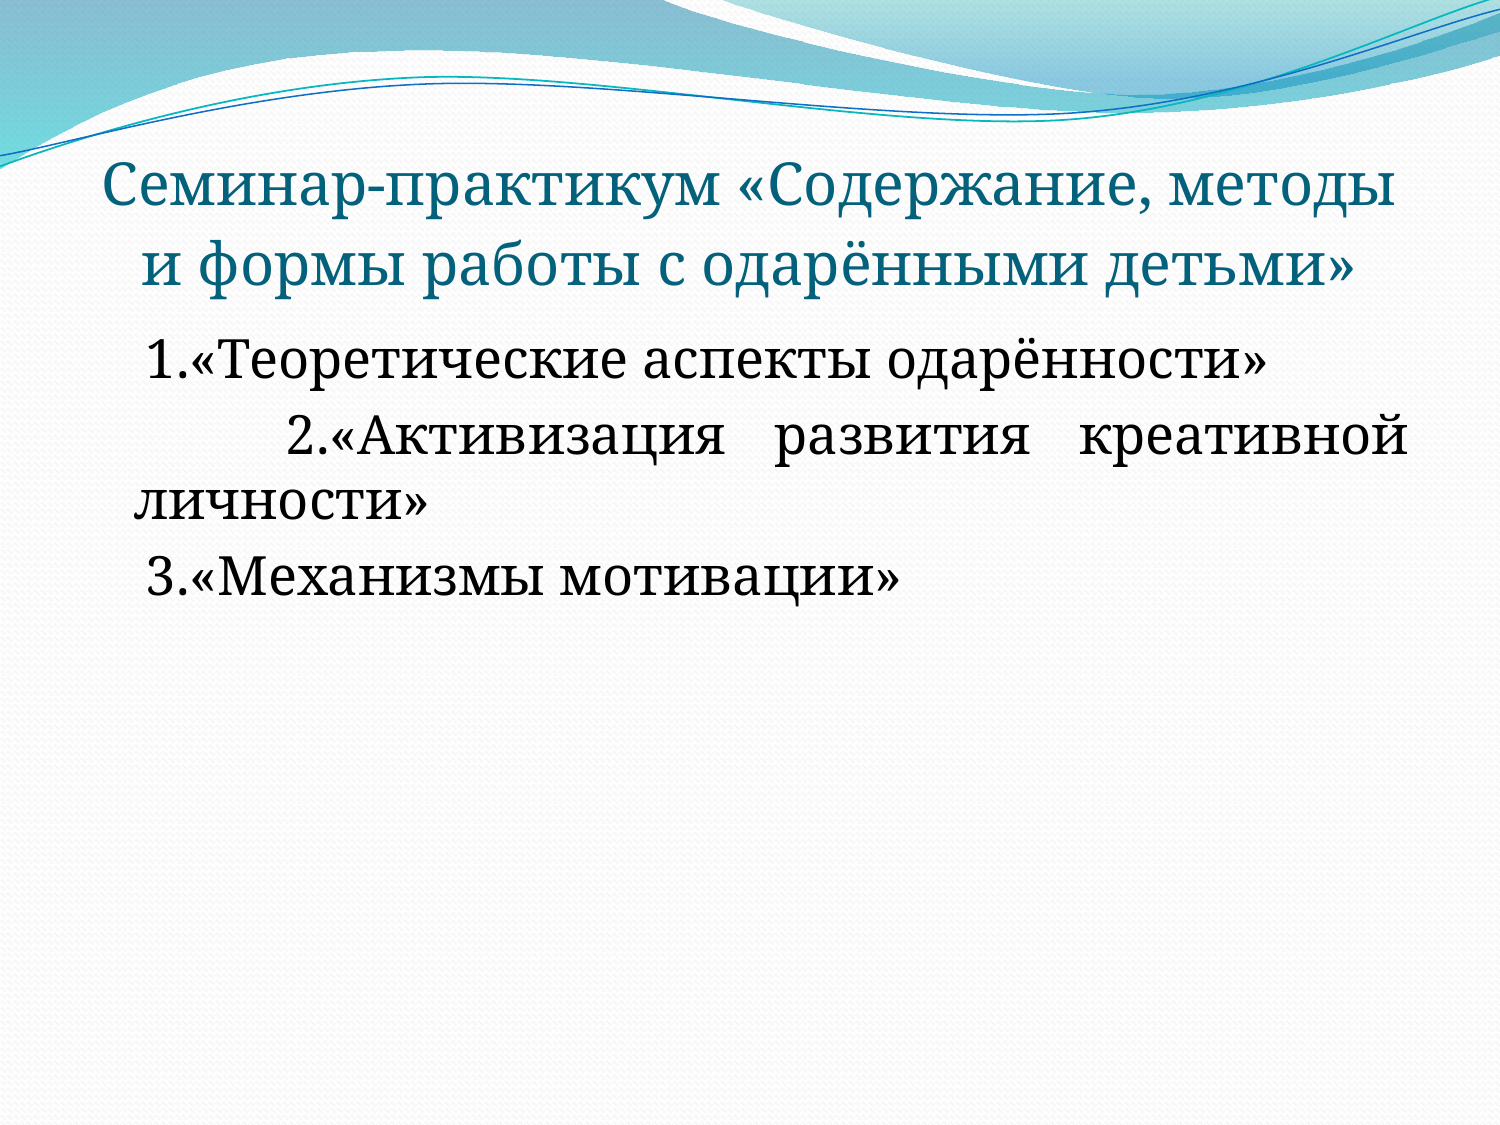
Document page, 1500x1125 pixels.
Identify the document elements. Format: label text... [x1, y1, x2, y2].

title Семинар-практикум «Содержание, методы и формы работы с одарёнными детьми» [75, 115, 1425, 303]
list 1.«Теоретические аспекты одарённости» 2.«Активизация развития креативной личности» 3.«Механизмы мотивации» [75, 317, 1425, 1038]
